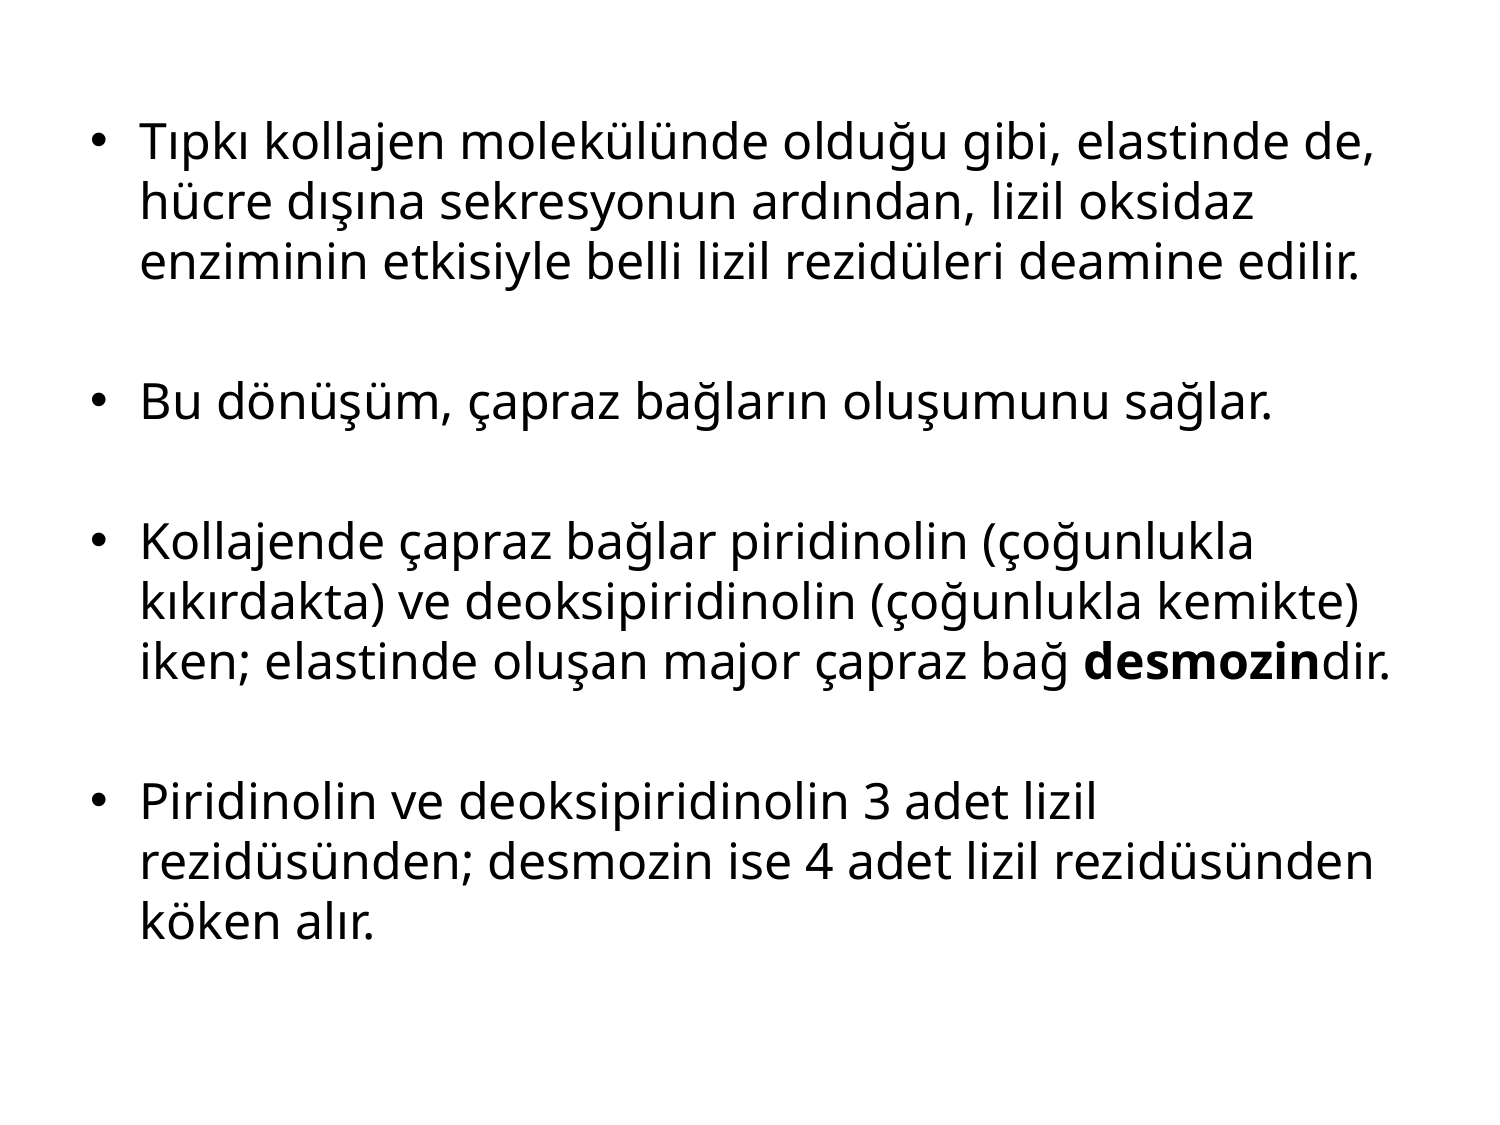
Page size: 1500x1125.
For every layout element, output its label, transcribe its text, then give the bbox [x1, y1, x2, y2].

list Tıpkı kollajen molekülünde olduğu gibi, elastinde de, hücre dışına sekresyonun ardından, lizil oksidaz enziminin etkisiyle belli lizil rezidüleri deamine edilir. Bu dönüşüm, çapraz bağların oluşumunu sağlar. Kollajende çapraz bağlar piridinolin (çoğunlukla kıkırdakta) ve deoksipiridinolin (çoğunlukla kemikte) iken; elastinde oluşan major çapraz bağ desmozindir. Piridinolin ve deoksipiridinolin 3 adet lizil rezidüsünden; desmozin ise 4 adet lizil rezidüsünden köken alır. [75, 101, 1425, 1047]
